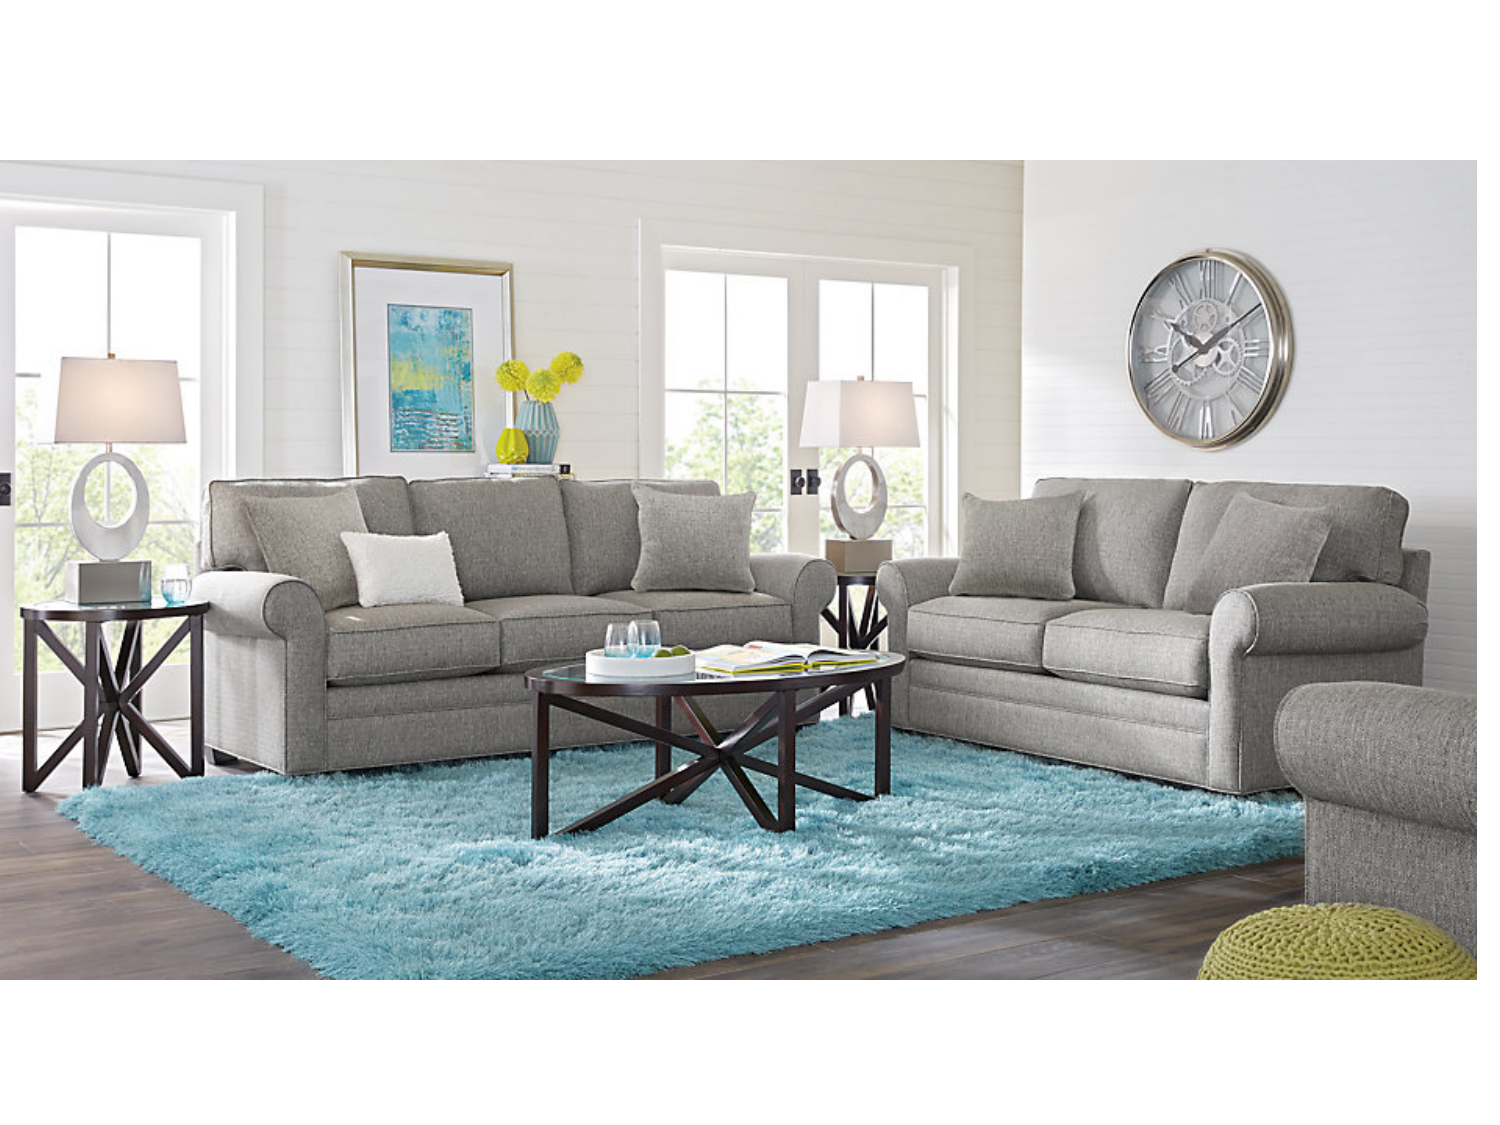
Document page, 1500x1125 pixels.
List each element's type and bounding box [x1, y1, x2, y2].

picture [0, 160, 1477, 980]
